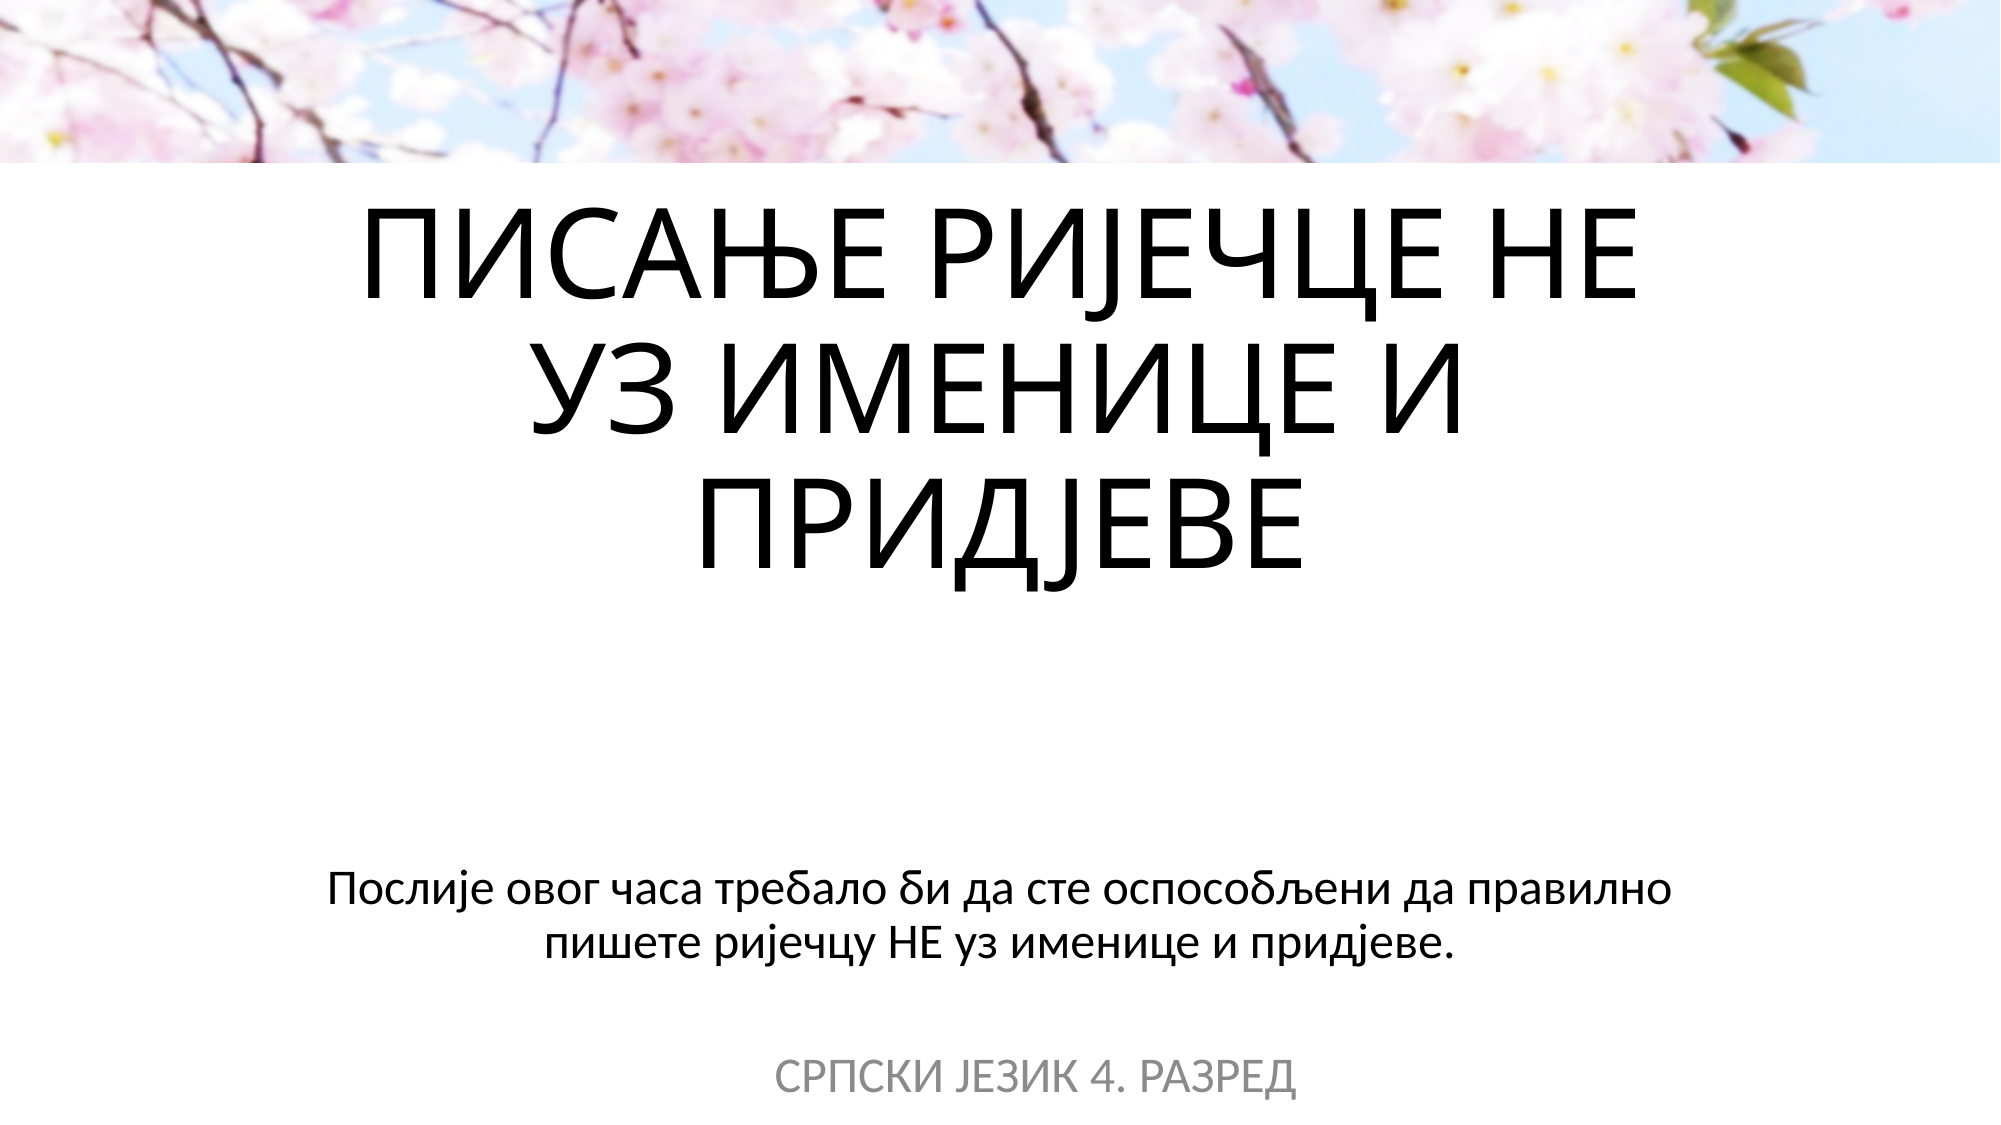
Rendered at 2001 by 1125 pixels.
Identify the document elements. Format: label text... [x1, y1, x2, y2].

footer СРПСКИ ЈЕЗИК 4. РАЗРЕД [71, 1042, 2000, 1103]
title ПИСАЊЕ РИЈЕЧЦЕ НЕ УЗ ИМЕНИЦЕ И ПРИДЈЕВЕ [249, 211, 1750, 603]
picture [0, 0, 2000, 163]
subtitle Послије овог часа требало би да сте оспособљени да правилно пишете ријечцу НЕ уз именице и придјеве. [249, 853, 1750, 1012]
